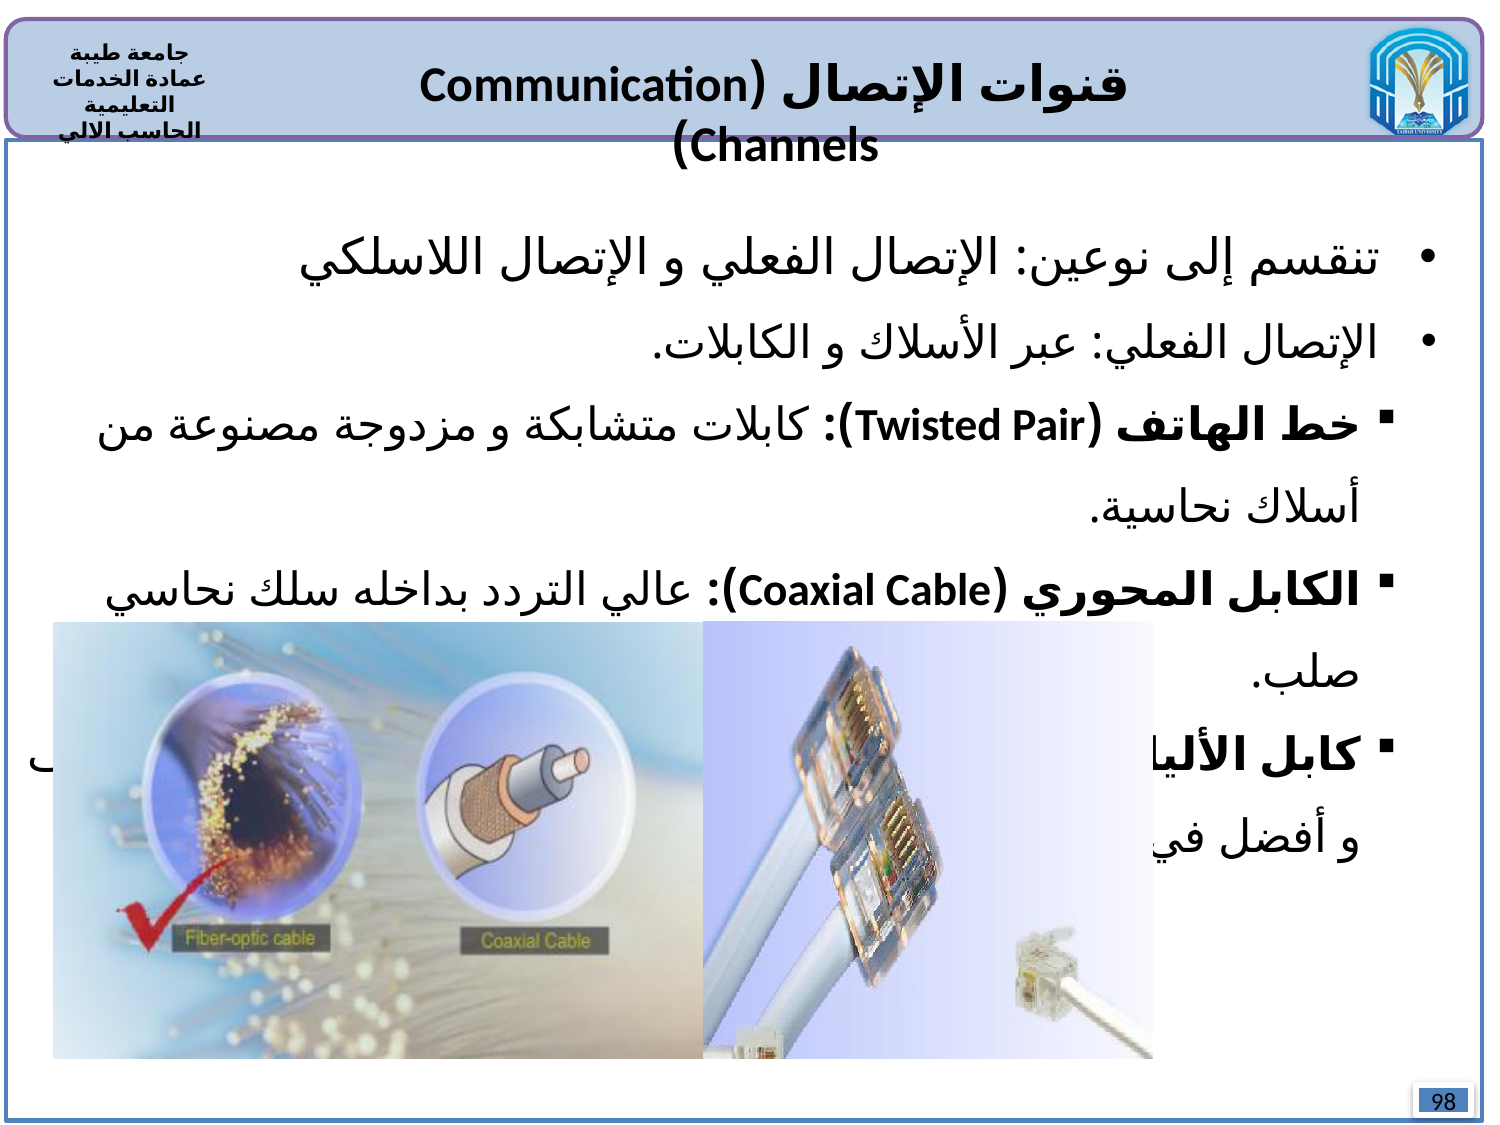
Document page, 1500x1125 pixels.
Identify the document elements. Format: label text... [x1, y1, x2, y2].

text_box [52, 621, 1154, 1060]
text_box تنقسم إلى نوعين: الإتصال الفعلي و الإتصال اللاسلكي الإتصال الفعلي: عبر الأسلاك و الكابلات. خط الهاتف (Twisted Pair): كابلات متشابكة و مزدوجة مصنوعة من أسلاك نحاسية. الكابل المحوري (Coaxial Cable): عالي التردد بداخله سلك نحاسي صلب. كابل الألياف البصرية (Fiber-Optic Cable): أنابيب زجاجية دقيقة, أخف و أفضل في النقل. [11, 187, 1452, 1013]
picture [1365, 19, 1472, 141]
text_box قنوات الإتصال (Communication Channels) [339, 43, 1211, 179]
